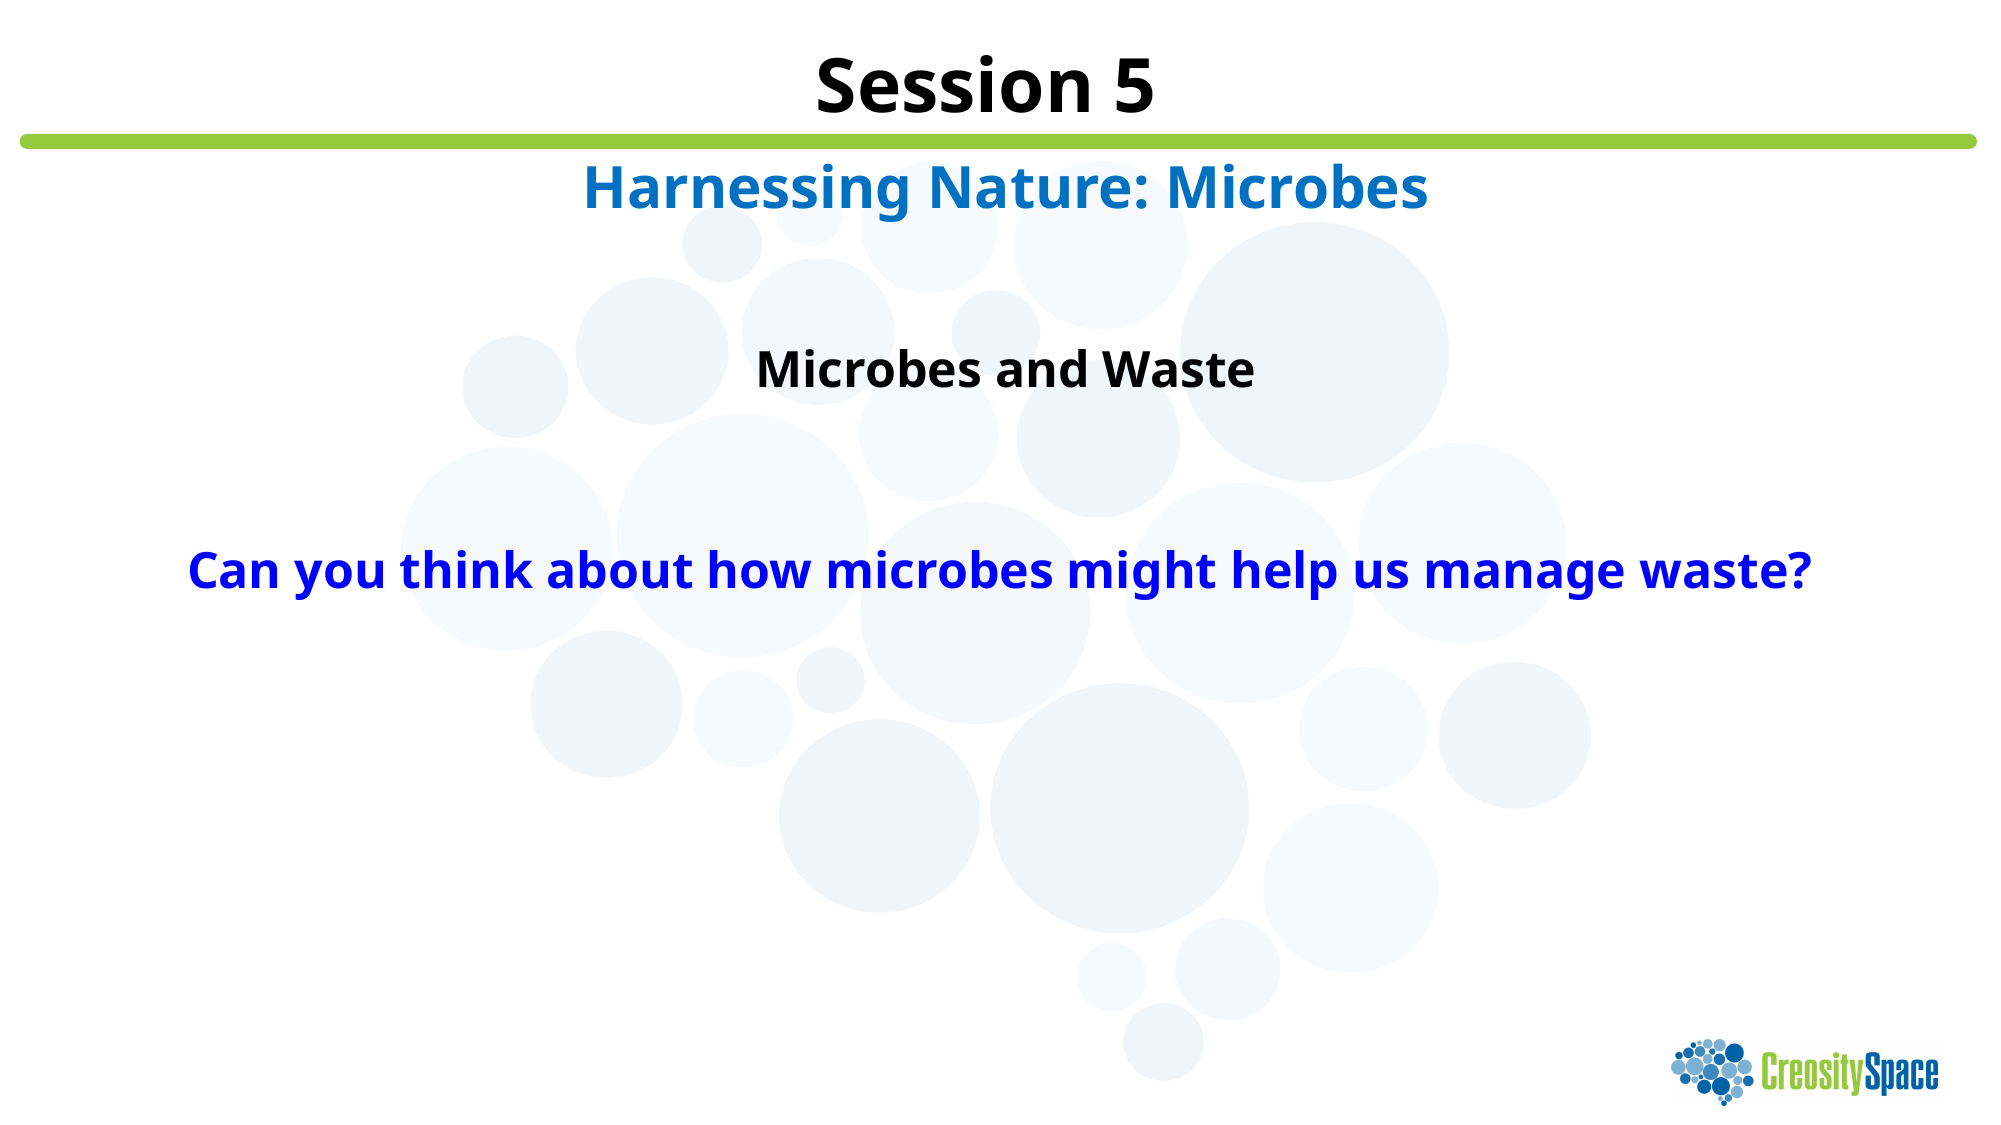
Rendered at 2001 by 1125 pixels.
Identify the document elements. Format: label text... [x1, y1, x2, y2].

text_box Can you think about how microbes might help us manage waste? [128, 537, 1872, 684]
text_box Session 5 [52, 29, 1960, 135]
text_box Harnessing Nature: Microbes [284, 150, 1728, 244]
text_box Microbes and Waste [134, 336, 1878, 484]
picture [1671, 1039, 1938, 1106]
